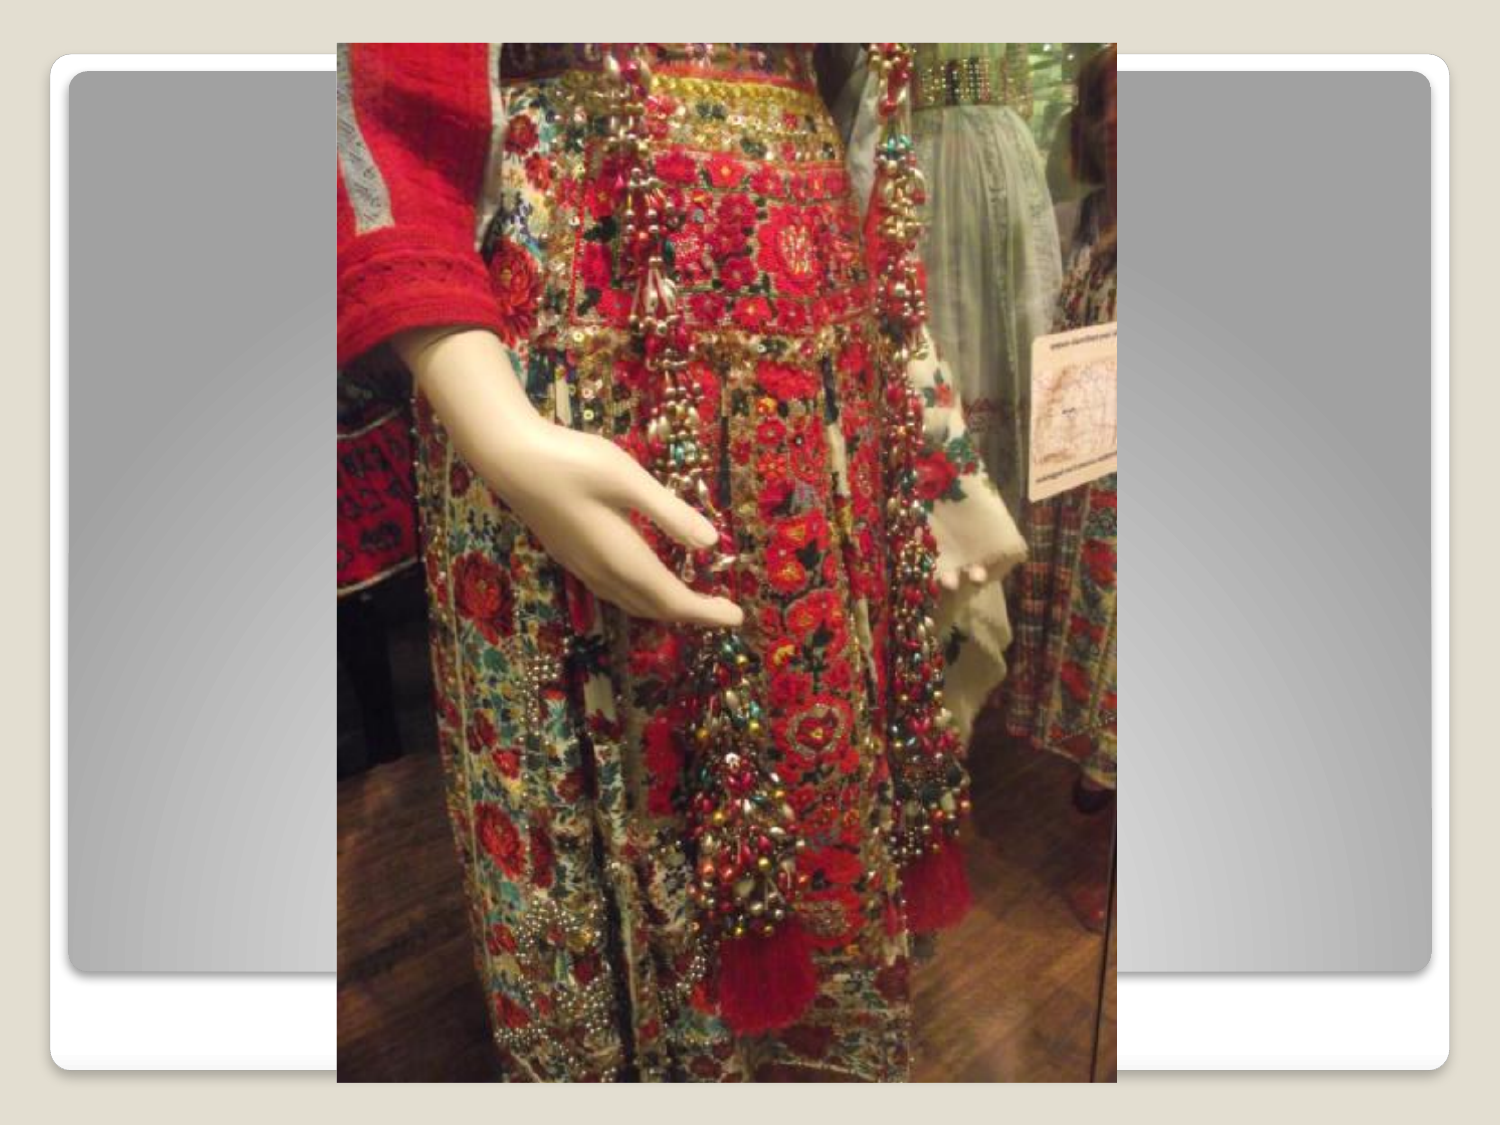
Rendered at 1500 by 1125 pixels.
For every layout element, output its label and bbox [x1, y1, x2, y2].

picture [206, 44, 1247, 1082]
